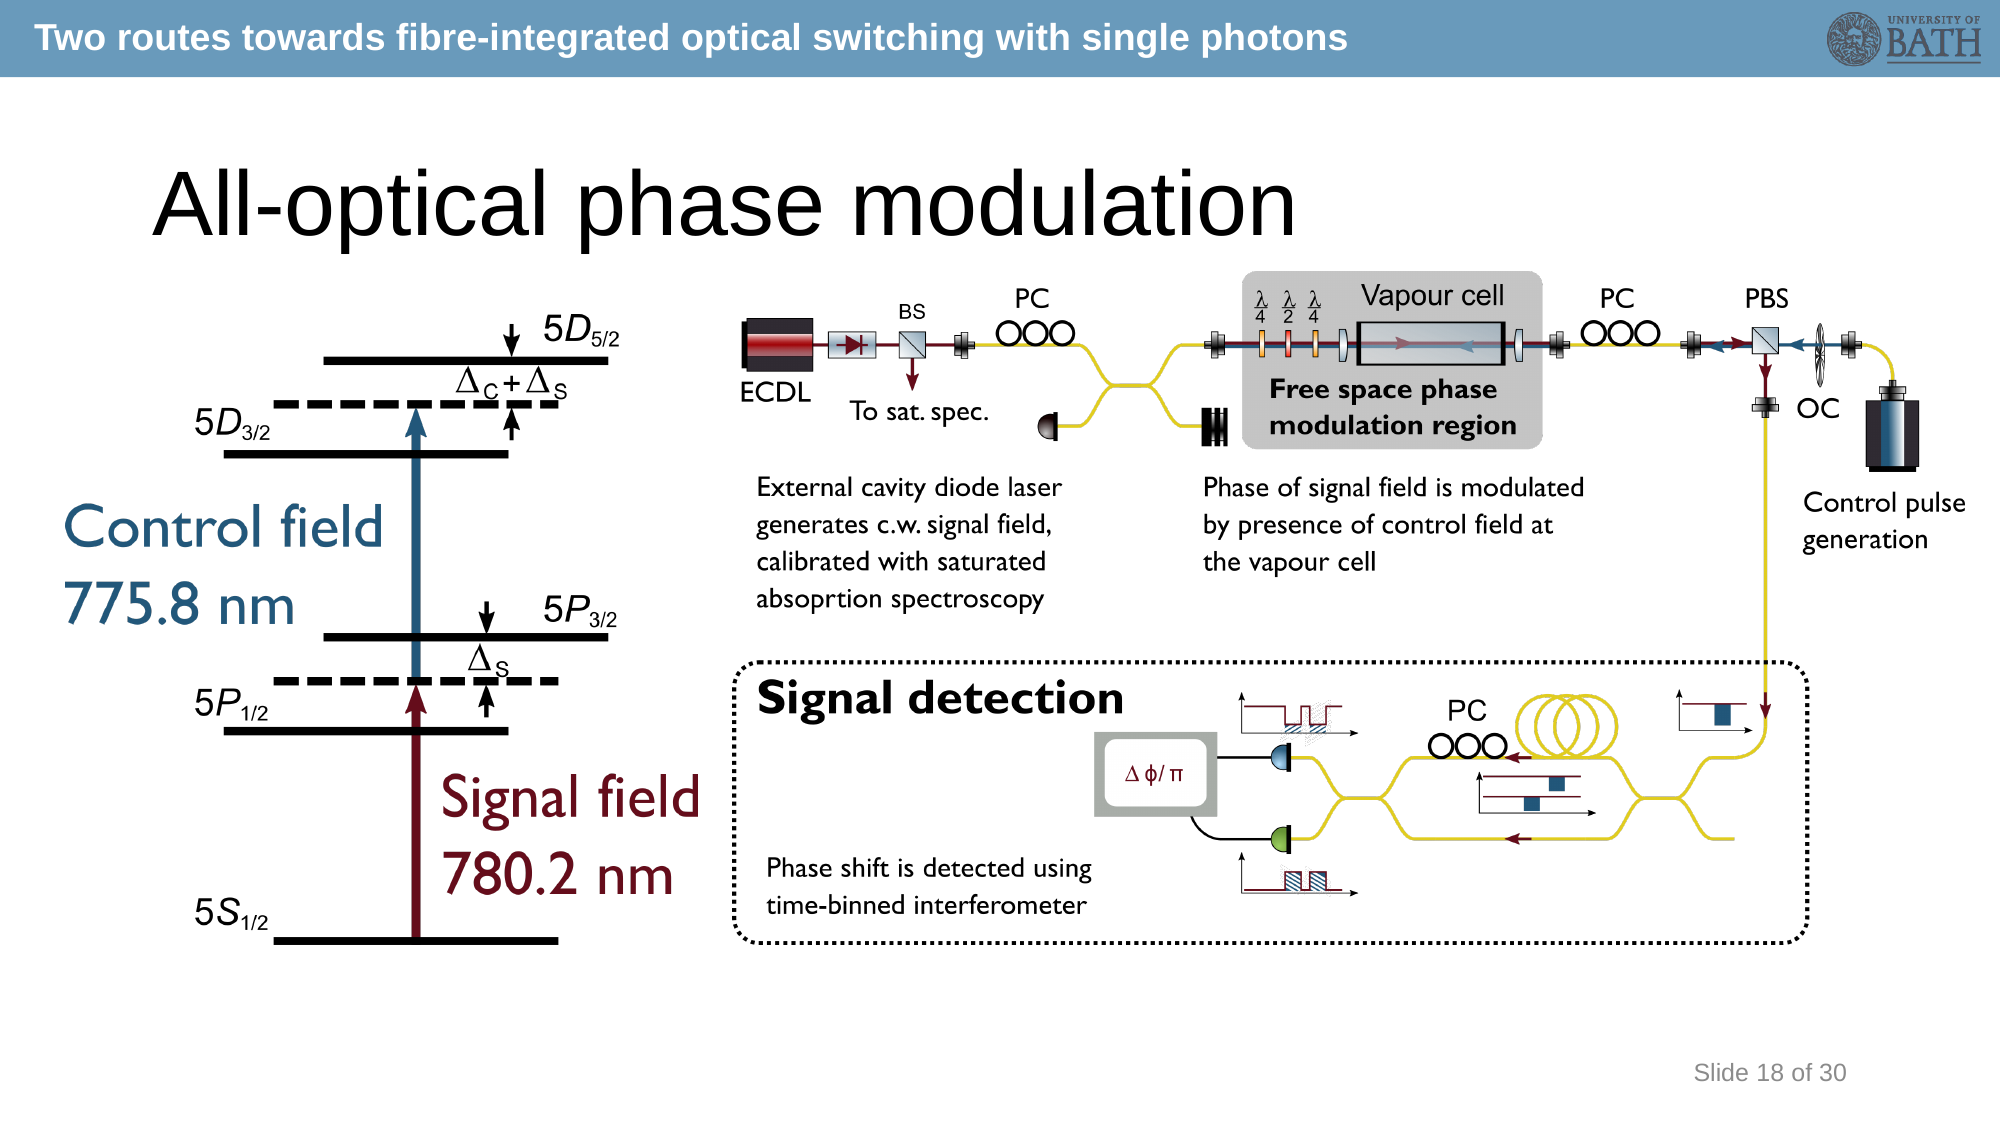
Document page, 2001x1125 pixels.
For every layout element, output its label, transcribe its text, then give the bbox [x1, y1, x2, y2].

picture [732, 271, 1965, 945]
title All-optical phase modulation [137, 97, 1863, 315]
picture [65, 314, 698, 945]
picture [1821, 6, 1981, 72]
